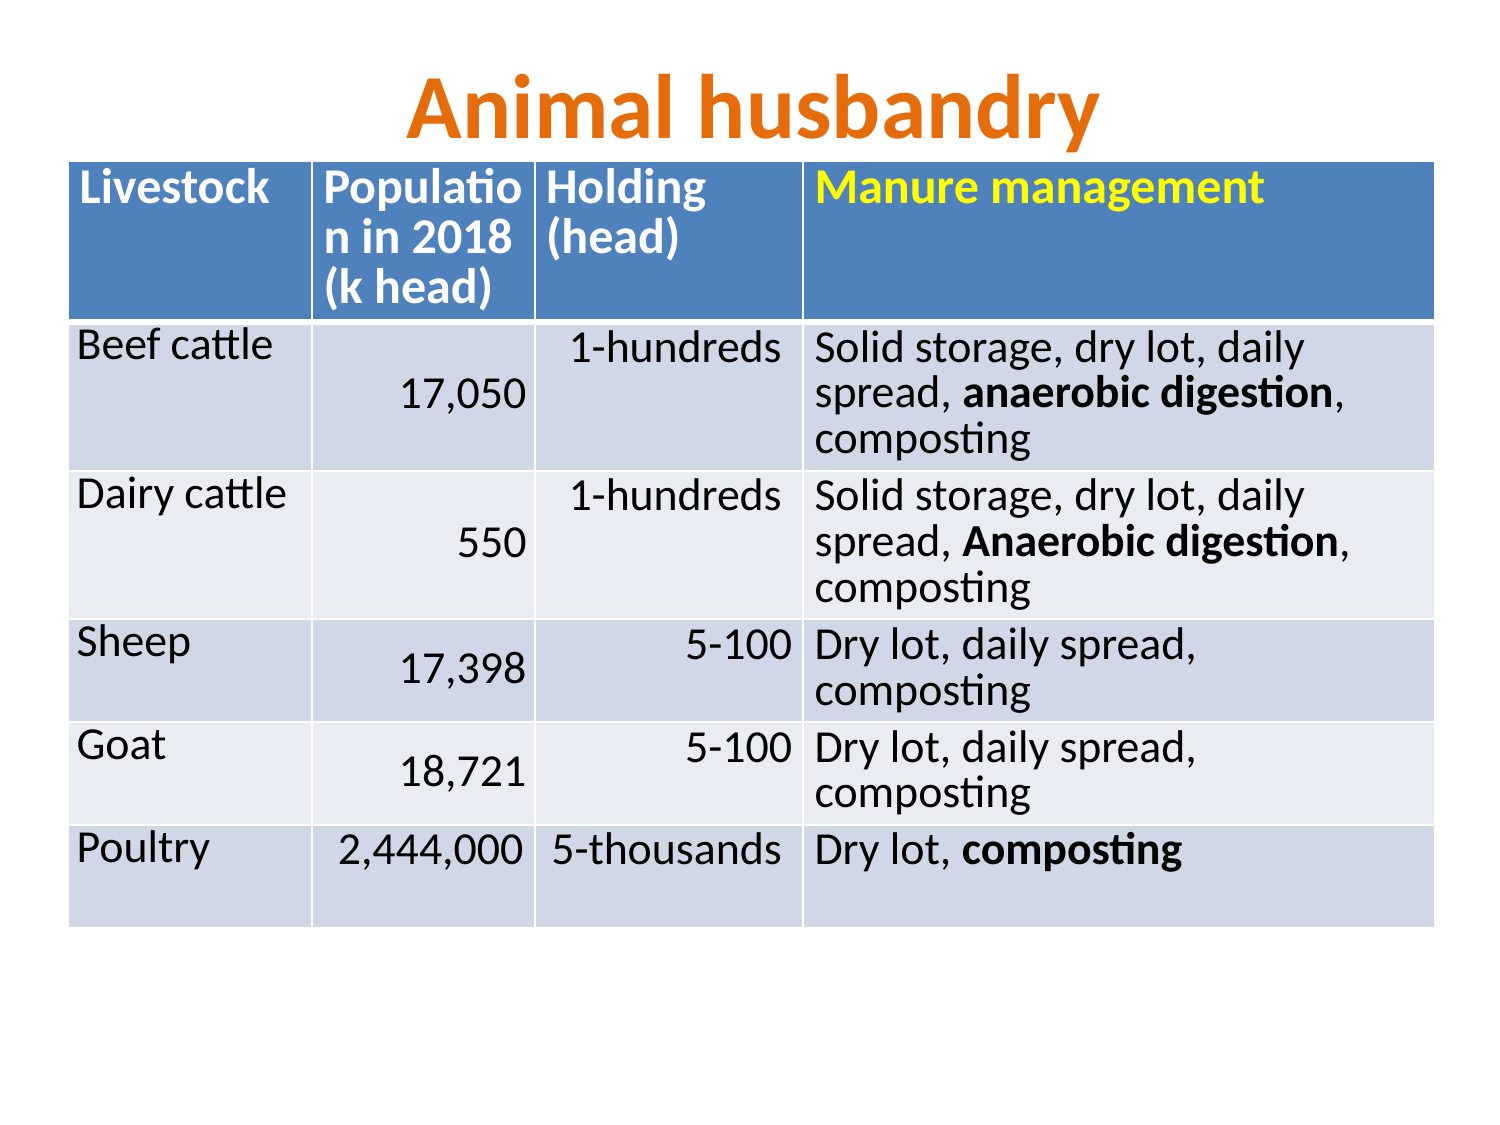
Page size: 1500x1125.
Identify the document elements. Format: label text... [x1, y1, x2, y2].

table_cell Goat [69, 723, 311, 824]
table_header Manure management [804, 162, 1434, 319]
table_cell 550 [313, 472, 534, 618]
table_cell Solid storage, dry lot, daily spread, anaerobic digestion, composting [804, 325, 1434, 470]
table_cell 18,721 [313, 723, 534, 824]
table_cell 17,050 [313, 325, 534, 470]
title Animal husbandry [117, 54, 1412, 149]
table_cell 17,398 [313, 620, 534, 721]
table_cell Dry lot, daily spread, composting [804, 620, 1434, 721]
table_cell 1-hundreds [536, 325, 802, 470]
table_header Population in 2018 (k head) [313, 162, 534, 319]
table_cell 1-hundreds [536, 472, 802, 618]
table_cell Beef cattle [69, 325, 311, 470]
table_cell Sheep [69, 620, 311, 721]
table_cell Dry lot, daily spread, composting [804, 723, 1434, 824]
table_cell Poultry [69, 826, 311, 927]
table_cell 5-100 [536, 723, 802, 824]
table_cell Dairy cattle [69, 472, 311, 618]
table_cell Solid storage, dry lot, daily spread, Anaerobic digestion, composting [804, 472, 1434, 618]
table_header Holding (head) [536, 162, 802, 319]
table_cell 5-100 [536, 620, 802, 721]
table_cell 2,444,000 [313, 826, 534, 927]
table_cell Dry lot, composting [804, 826, 1434, 927]
table_header Livestock [69, 162, 311, 319]
table_cell 5-thousands [536, 826, 802, 927]
